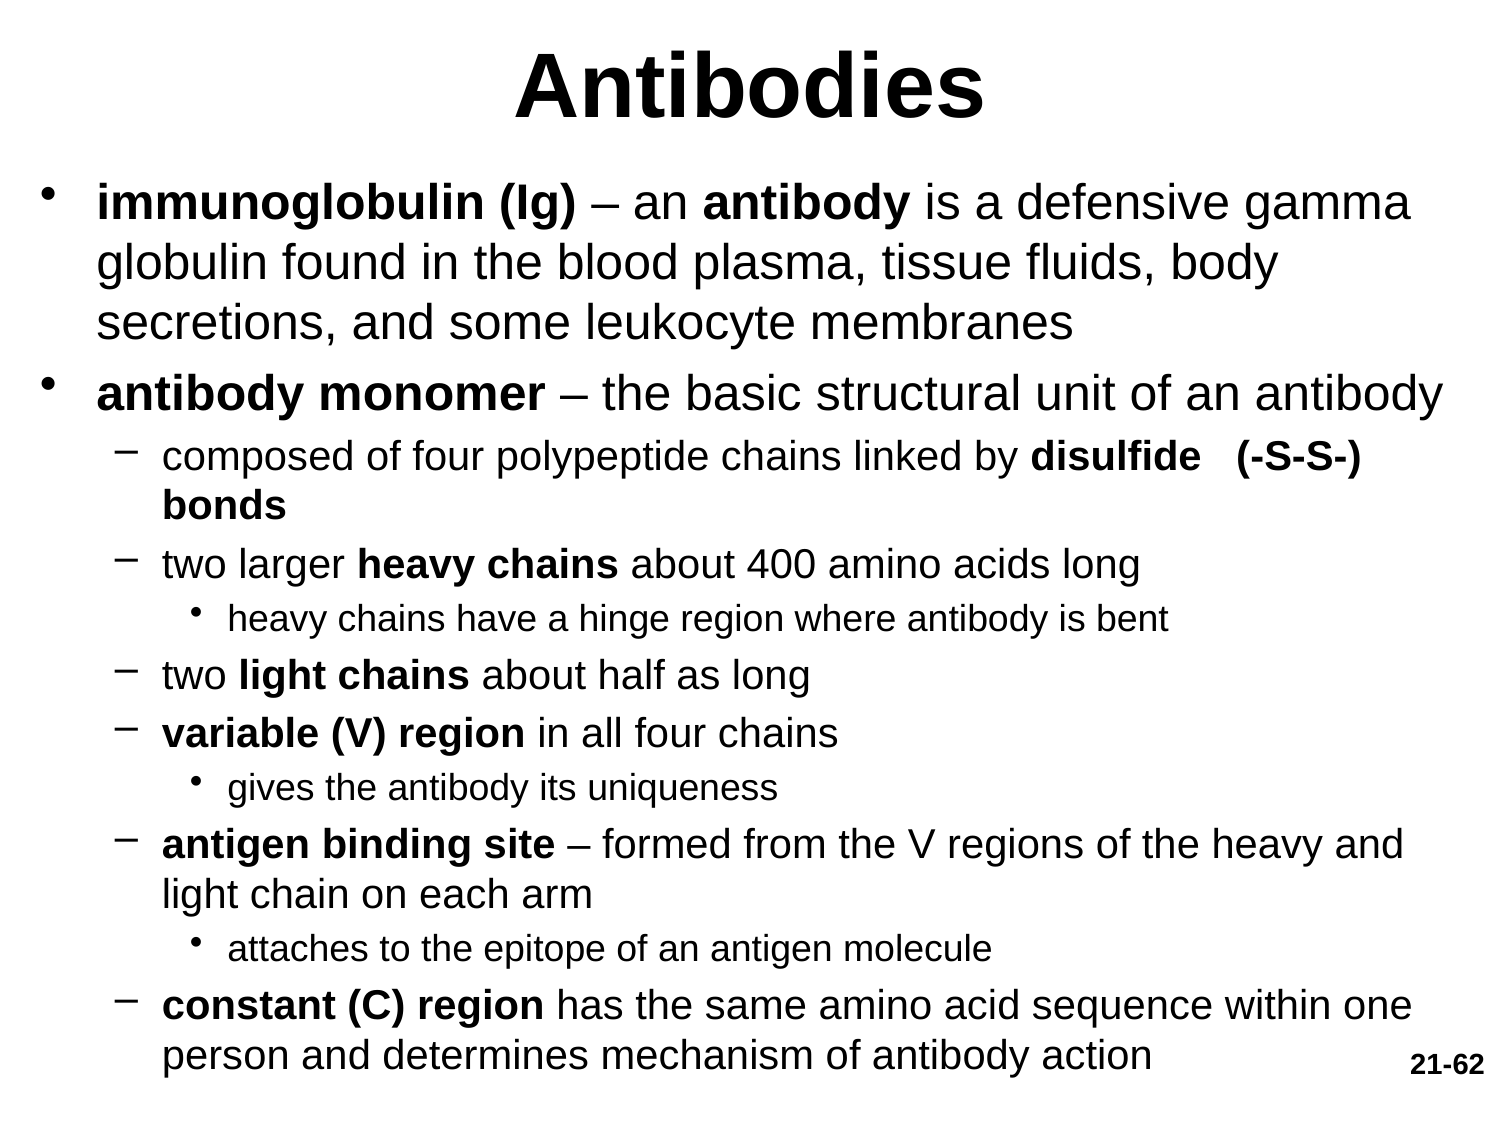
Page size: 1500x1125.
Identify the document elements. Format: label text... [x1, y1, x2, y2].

title Antibodies [0, 0, 1500, 163]
list immunoglobulin (Ig) – an antibody is a defensive gamma globulin found in the blood plasma, tissue fluids, body secretions, and some leukocyte membranes antibody monomer – the basic structural unit of an antibody composed of four polypeptide chains linked by disulfide (-S-S-) bonds two larger heavy chains about 400 amino acids long heavy chains have a hinge region where antibody is bent two light chains about half as long variable (V) region in all four chains gives the antibody its uniqueness antigen binding site – formed from the V regions of the heavy and light chain on each arm attaches to the epitope of an antigen molecule constant (C) region has the same amino acid sequence within one person and determines mechanism of antibody action [24, 162, 1476, 1125]
slide_number 21-62 [1362, 1037, 1500, 1125]
